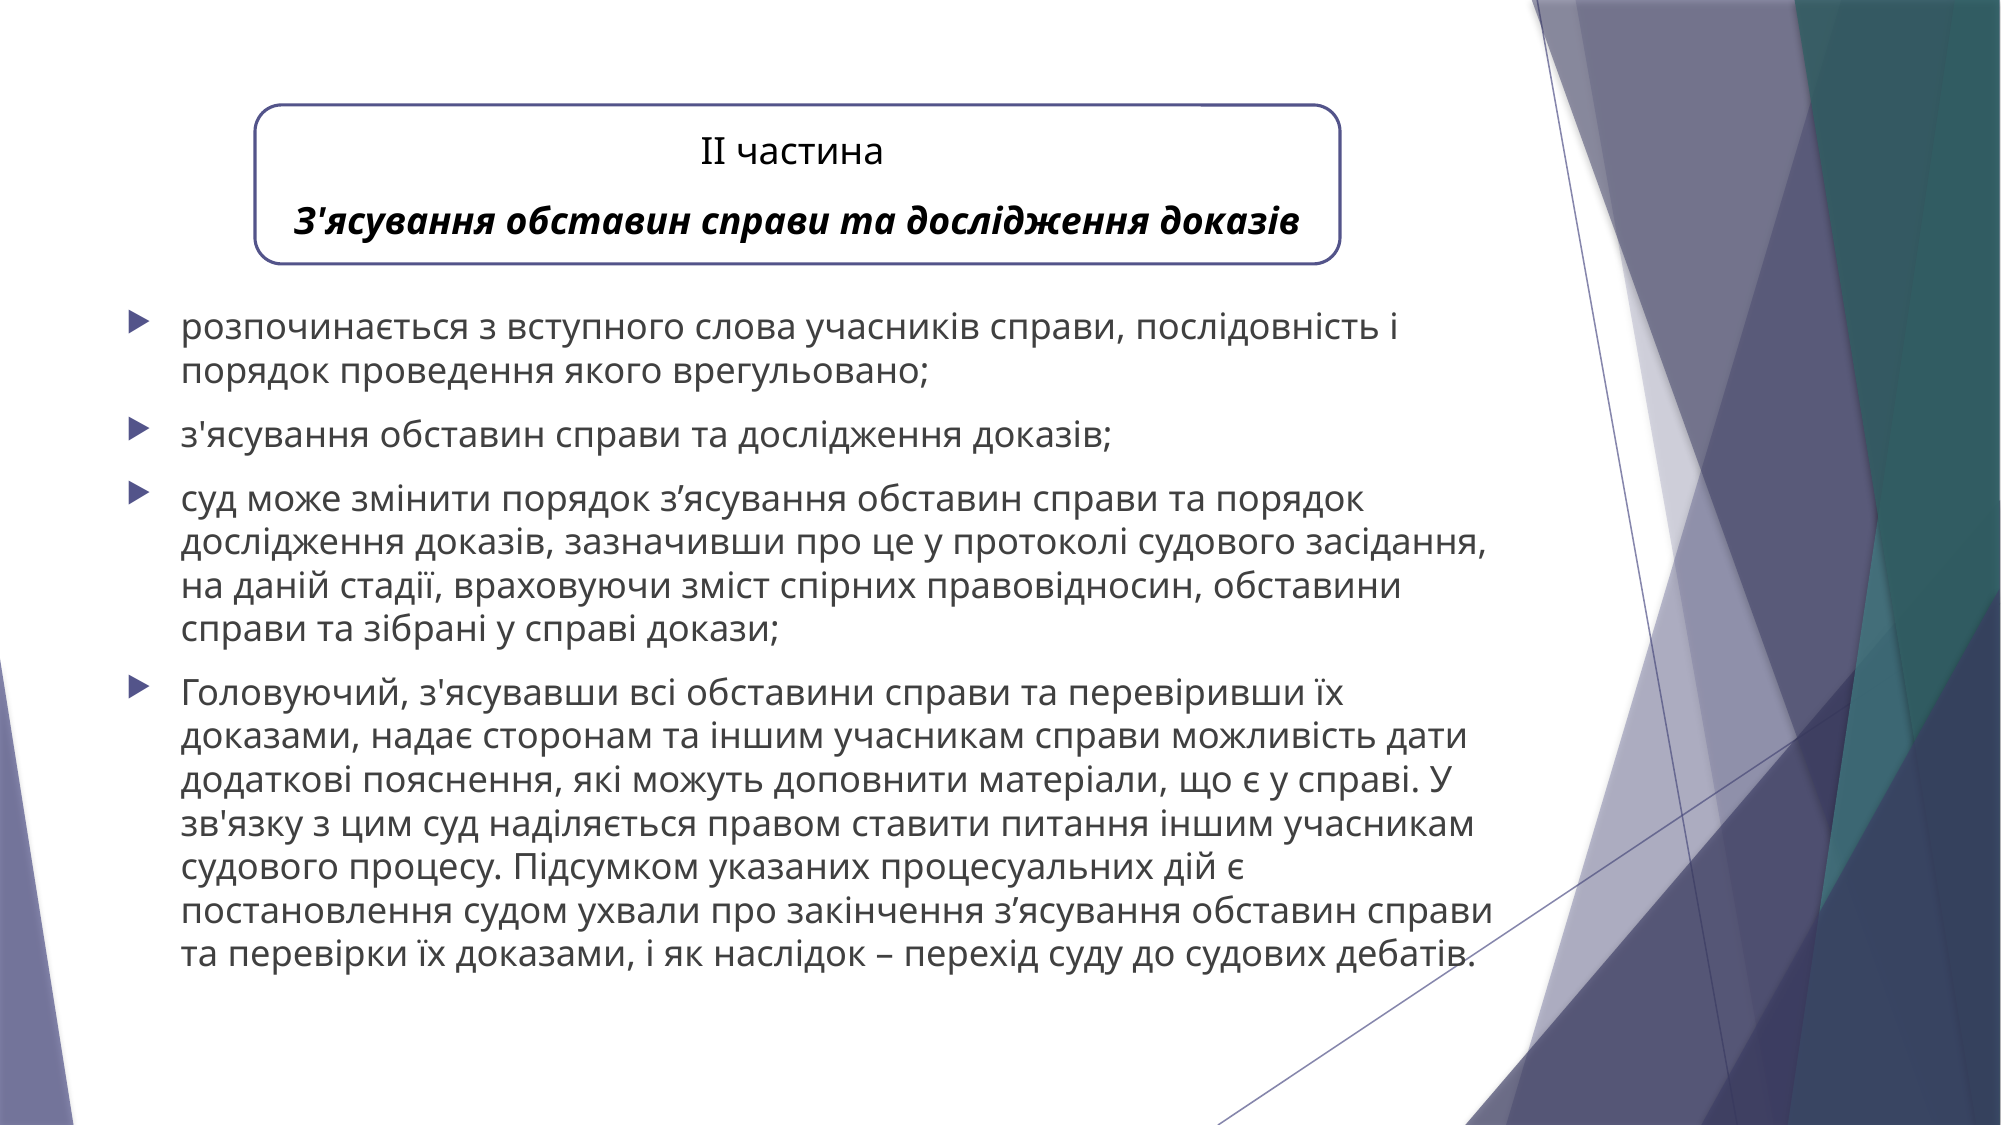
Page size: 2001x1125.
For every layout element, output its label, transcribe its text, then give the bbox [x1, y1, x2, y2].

text_box ІІ частина З'ясування обставин справи та дослідження доказів [253, 103, 1342, 266]
list розпочинається з вступного слова учасників справи, послідовність і порядок проведення якого врегульовано; з'ясування обставин справи та дослідження доказів; суд може змінити порядок з’ясування обставин справи та порядок дослідження доказів, зазначивши про це у протоколі судового засідання, на даній стадії, враховуючи зміст спірних правовідносин, обставини справи та зібрані у справі докази; Головуючий, з'ясувавши всі обставини справи та перевіривши їх доказами, надає сторонам та іншим учасникам справи можливість дати додаткові пояснення, які можуть доповнити матеріали, що є у справі. У зв'язку з цим суд наділяється правом ставити питання іншим учасникам судового процесу. Підсумком указаних процесуальних дій є постановлення судом ухвали про закінчення з’ясування обставин справи та перевірки їх доказами, і як наслідок – перехід суду до судових дебатів. [111, 295, 1514, 991]
